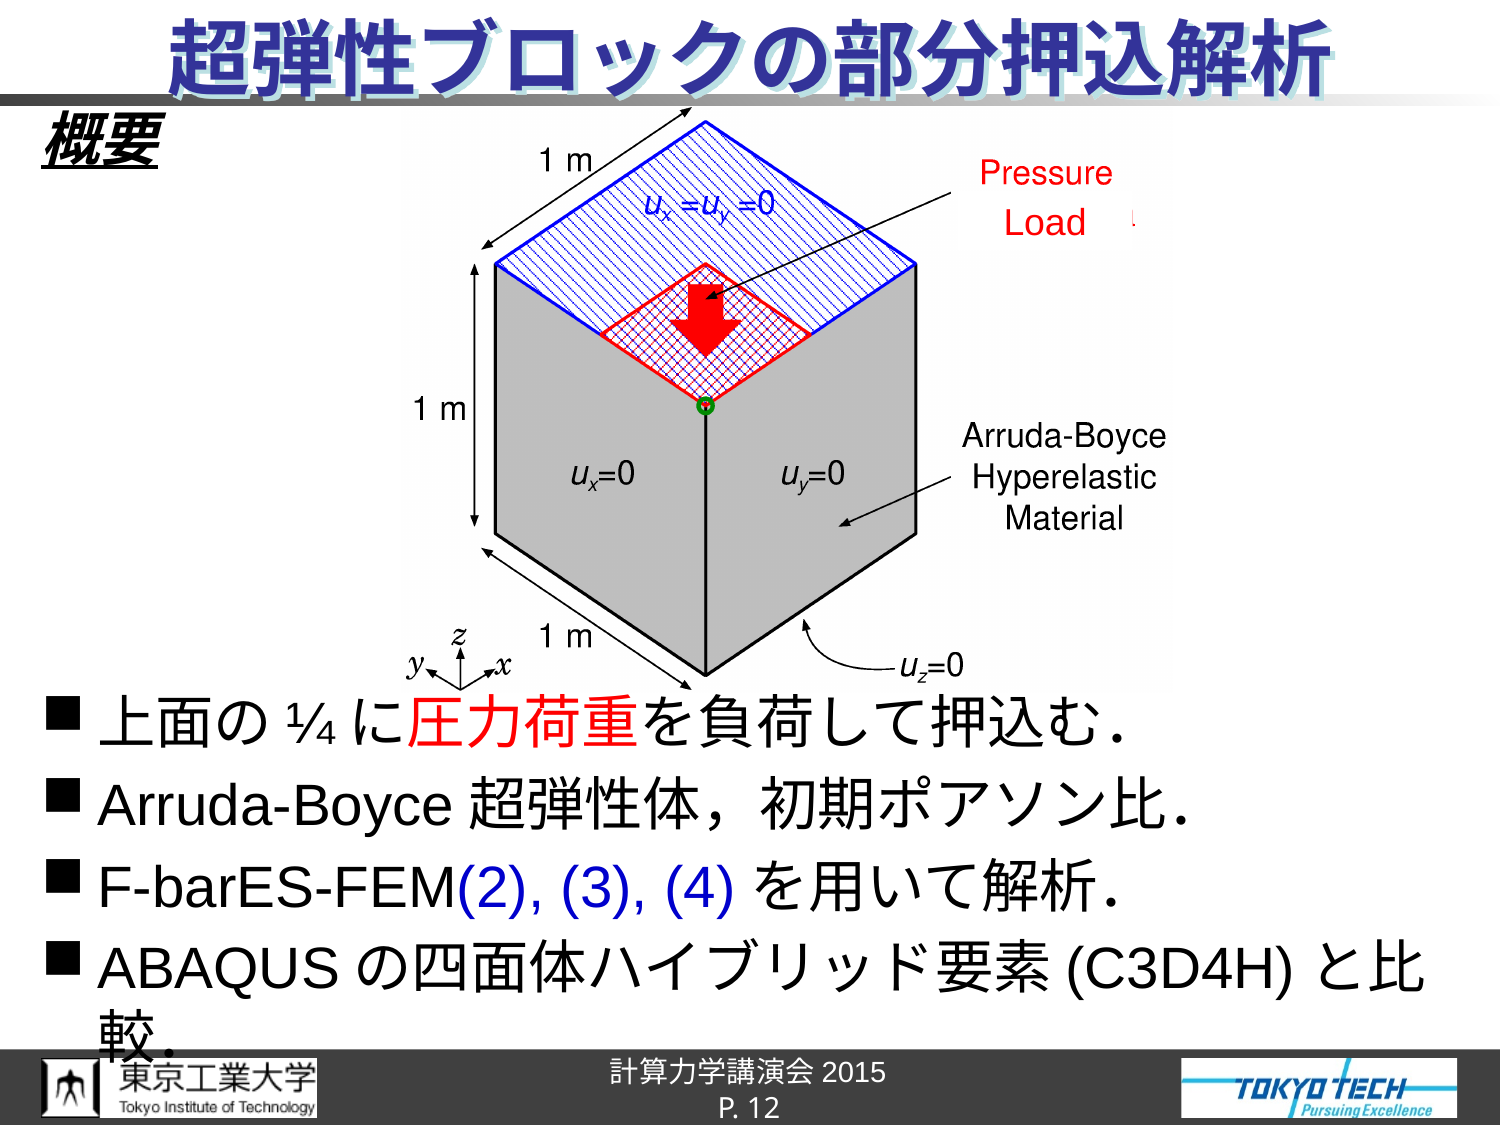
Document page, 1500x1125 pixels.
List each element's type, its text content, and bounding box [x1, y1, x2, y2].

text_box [401, 107, 1173, 693]
title 超弾性ブロックの部分押込解析 [0, 5, 1500, 108]
slide_number P. 12 [662, 1092, 836, 1125]
picture [1181, 1058, 1458, 1118]
picture [41, 1058, 317, 1118]
